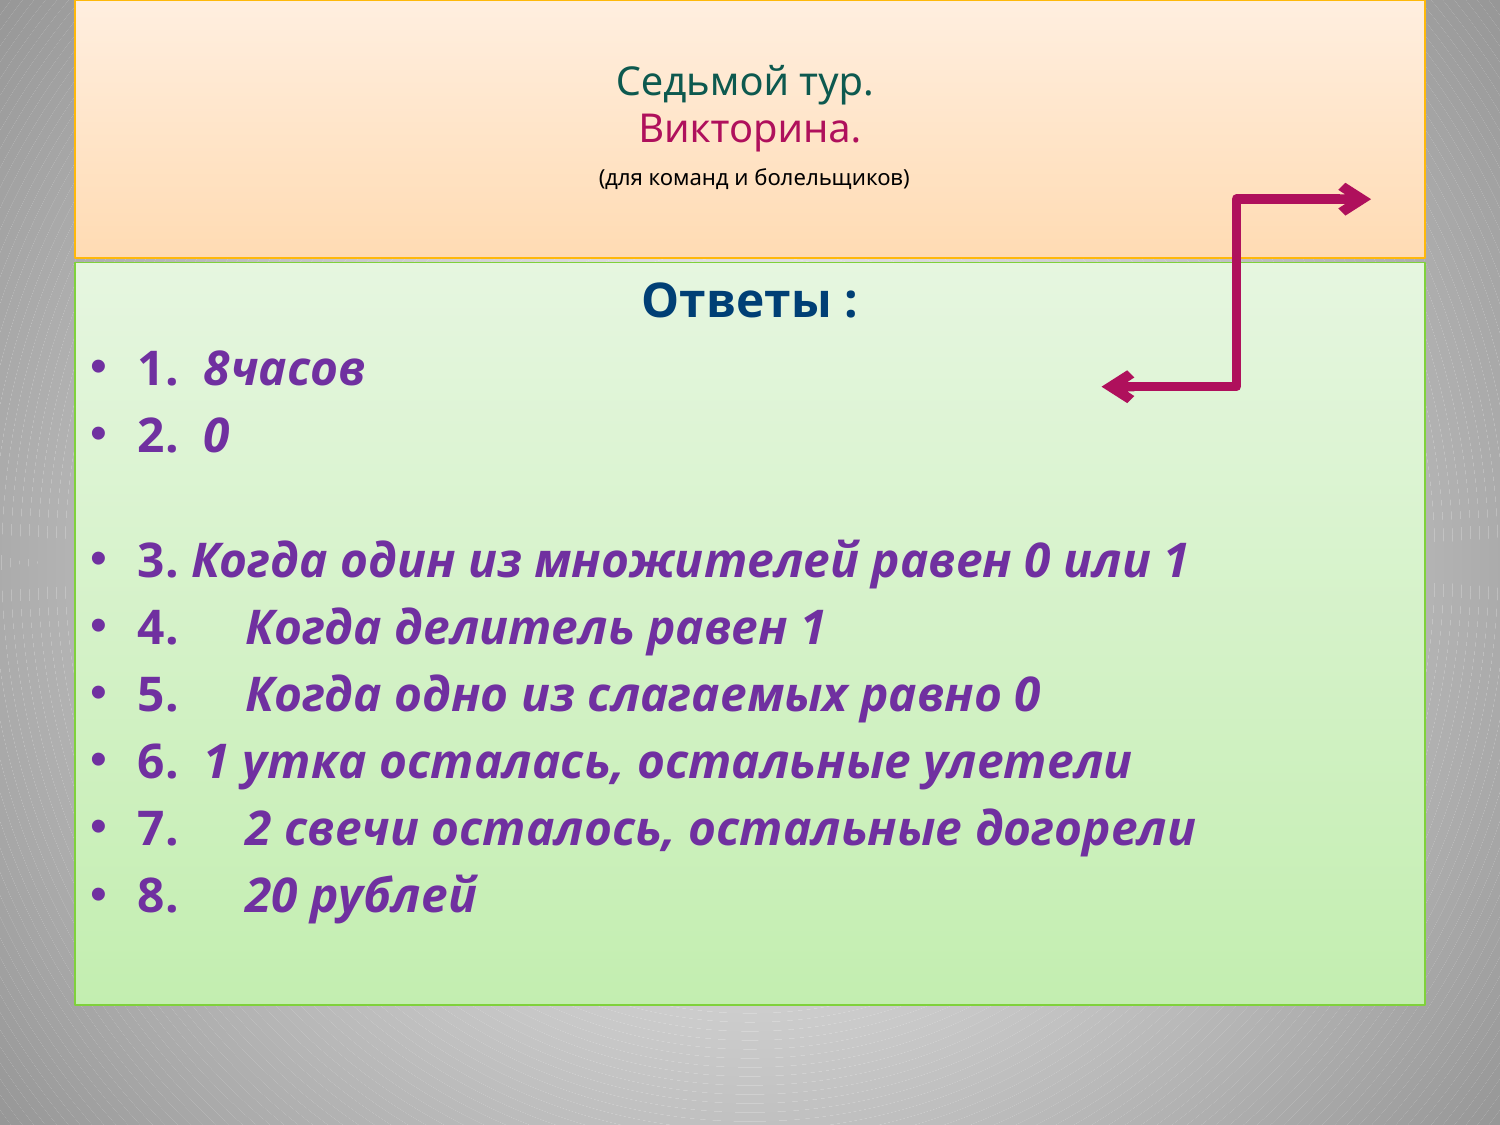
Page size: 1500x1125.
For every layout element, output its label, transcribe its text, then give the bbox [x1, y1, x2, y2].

title Седьмой тур. Викторина. (для команд и болельщиков) [74, 0, 1426, 259]
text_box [1101, 198, 1372, 388]
list Ответы : 1. 8часов 2. 0 3. Когда один из множителей равен 0 или 1 4. Когда делитель равен 1 5. Когда одно из слагаемых равно 0 6. 1 утка осталась, остальные улетели 7. 2 свечи осталось, остальные догорели 8. 20 рублей [74, 262, 1426, 1006]
